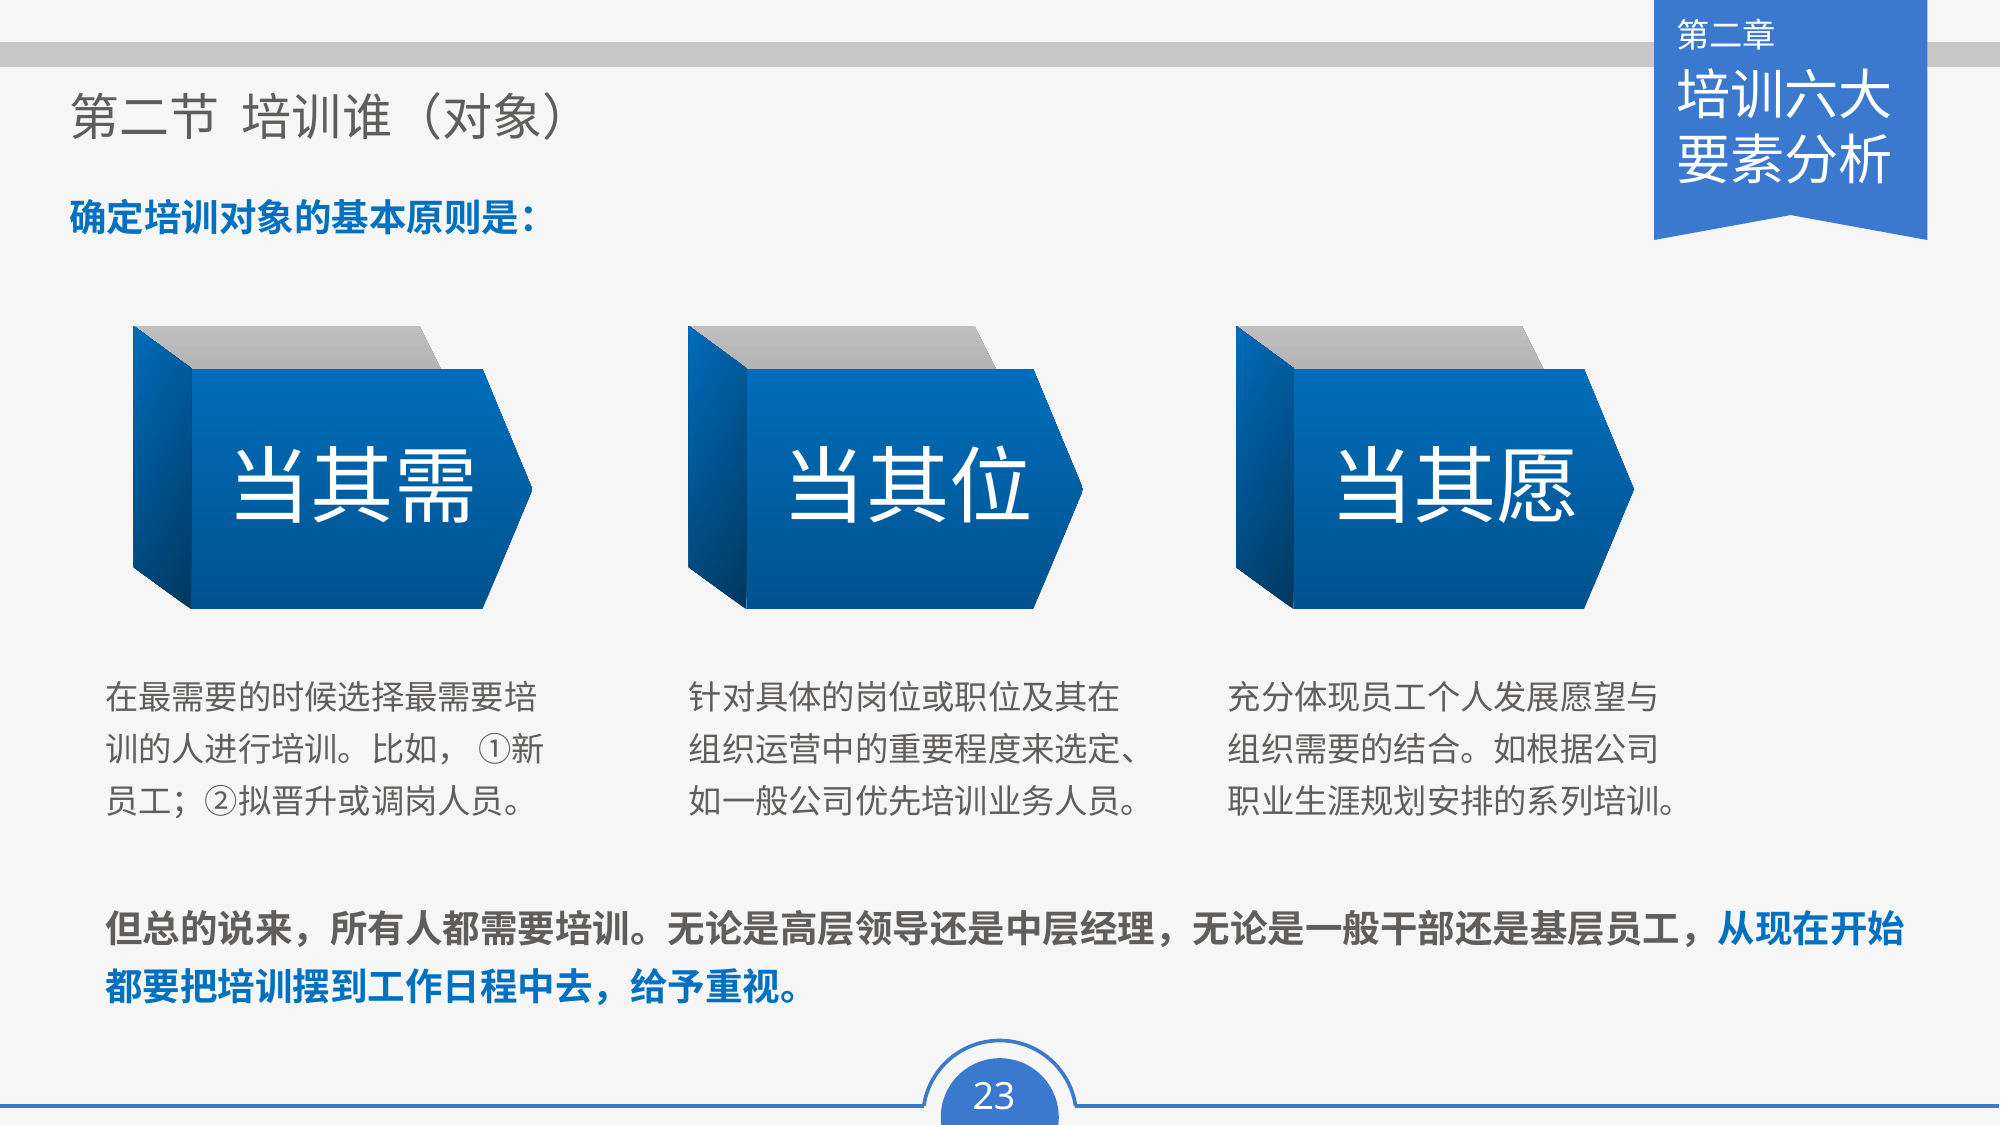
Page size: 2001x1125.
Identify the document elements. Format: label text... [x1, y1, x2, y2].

text_box 确定培训对象的基本原则是： [54, 172, 1225, 246]
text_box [1236, 326, 1635, 610]
text_box 充分体现员工个人发展愿望与组织需要的结合。如根据公司职业生涯规划安排的系列培训。 [1212, 656, 1698, 828]
text_box 但总的说来，所有人都需要培训。无论是高层领导还是中层经理，无论是一般干部还是基层员工，从现在开始都要把培训摆到工作日程中去，给予重视。 [90, 883, 1945, 1016]
text_box 针对具体的岗位或职位及其在组织运营中的重要程度来选定、如一般公司优先培训业务人员。 [674, 656, 1159, 828]
text_box 第二节 培训谁（对象） [54, 78, 870, 153]
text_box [688, 326, 1084, 610]
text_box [133, 326, 533, 610]
text_box 在最需要的时候选择最需要培训的人进行培训。比如， ①新员工；②拟晋升或调岗人员。 [90, 656, 575, 828]
